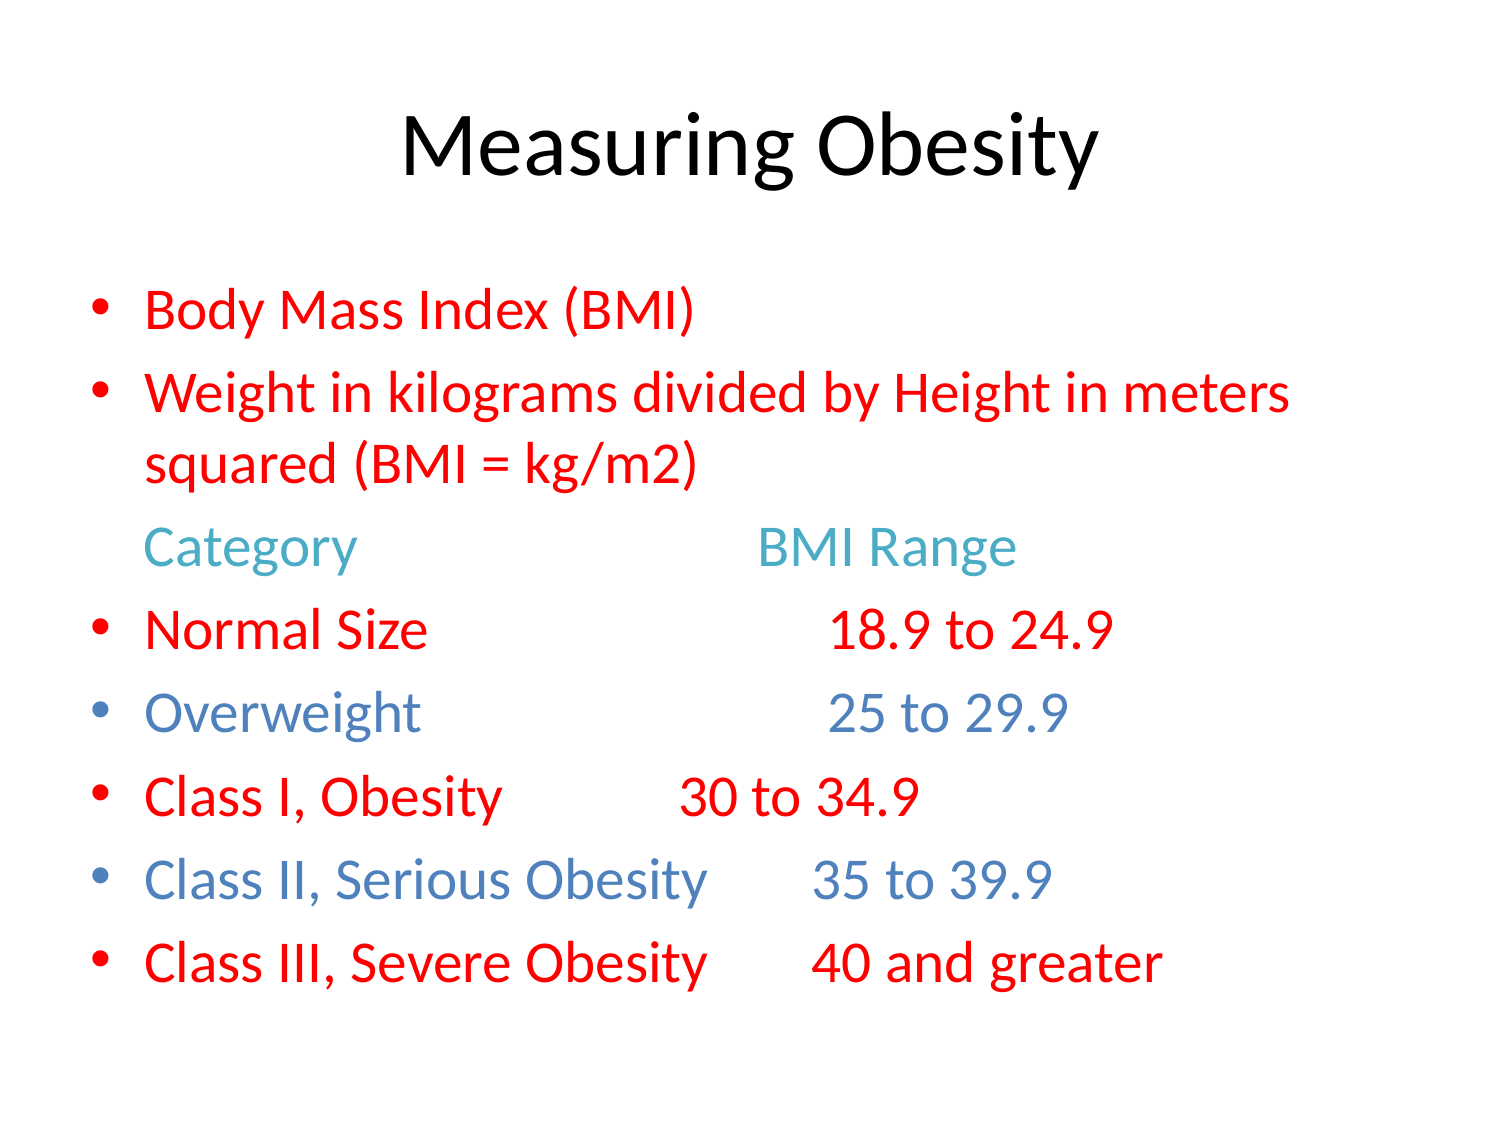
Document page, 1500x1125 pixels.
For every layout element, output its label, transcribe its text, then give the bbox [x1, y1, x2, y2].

list Body Mass Index (BMI) Weight in kilograms divided by Height in meters squared (BMI = kg/m2) Category BMI Range Normal Size 18.9 to 24.9 Overweight 25 to 29.9 Class I, Obesity 30 to 34.9 Class II, Serious Obesity 35 to 39.9 Class III, Severe Obesity 40 and greater [75, 262, 1425, 1005]
title Measuring Obesity [75, 45, 1425, 233]
